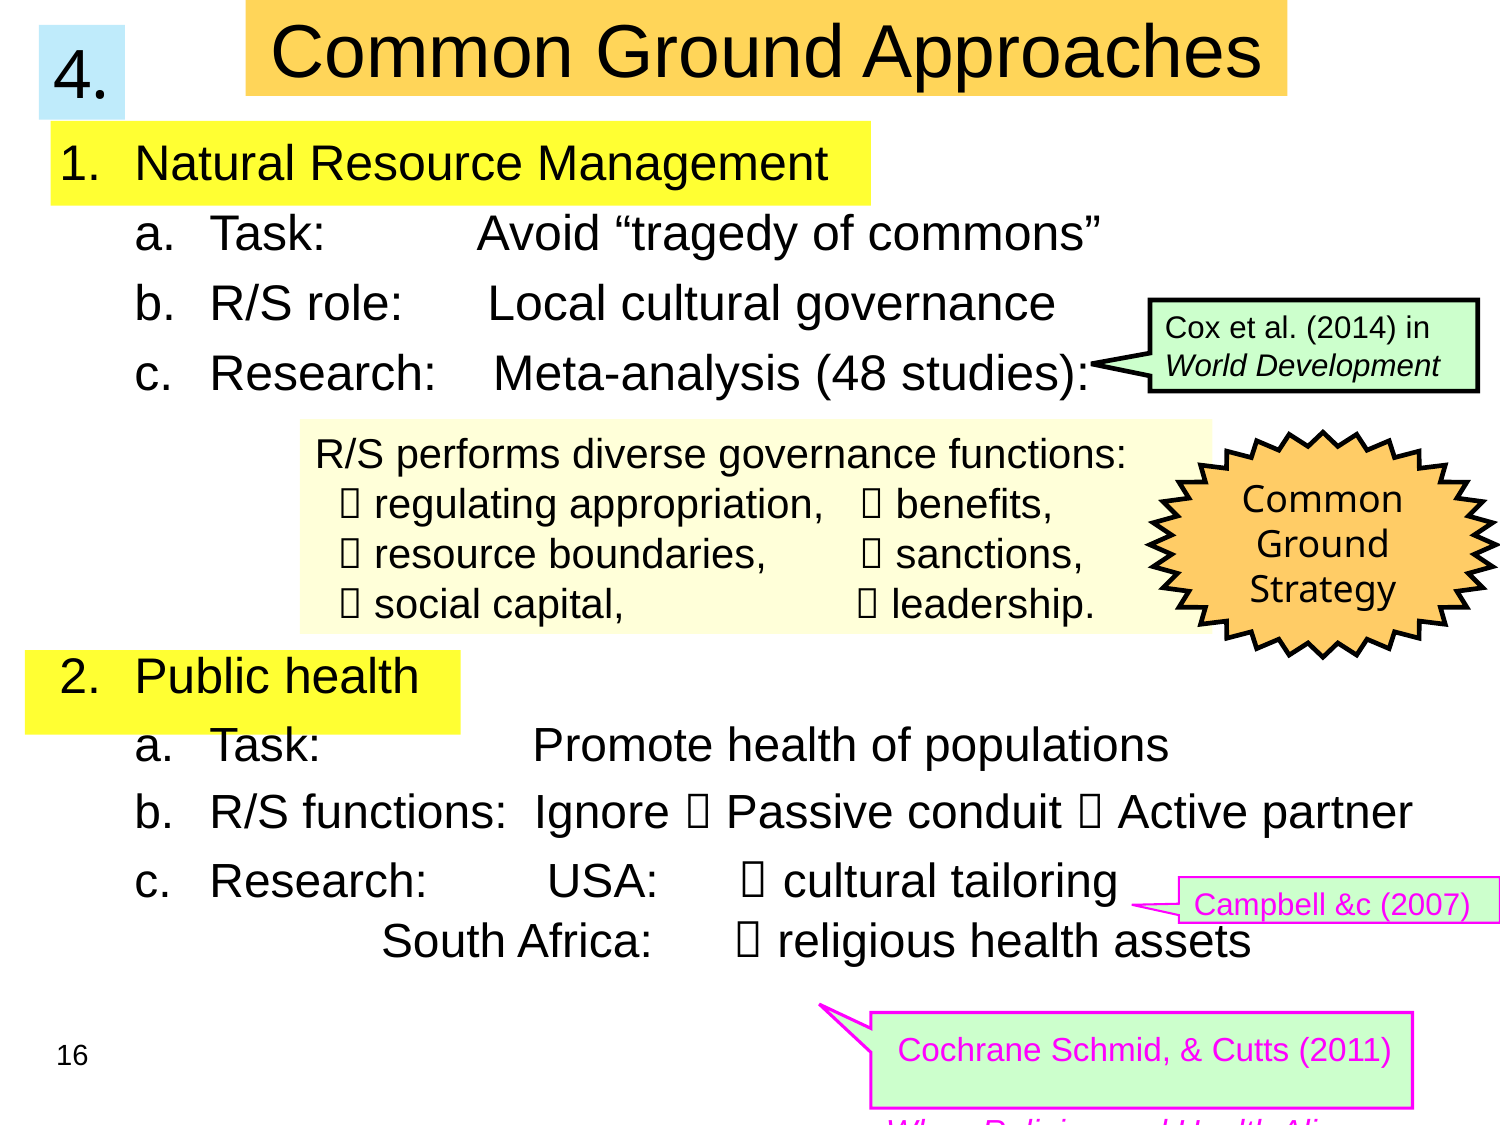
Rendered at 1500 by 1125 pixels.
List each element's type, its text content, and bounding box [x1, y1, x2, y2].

title Common Ground Approaches [245, 0, 1288, 96]
text_box Common Ground Strategy [1149, 432, 1496, 658]
text_box 4. [38, 24, 125, 120]
text_box Cochrane Schmid, & Cutts (2011) When Religion and Health Align [819, 1004, 1413, 1109]
slide_number 16 [37, 1028, 104, 1108]
text_box R/S performs diverse governance functions:  regulating appropriation,  benefits,  resource boundaries,  sanctions,  social capital,  leadership. [299, 419, 1213, 634]
text_box [24, 650, 44, 735]
text_box Campbell &c (2007) [1131, 877, 1500, 923]
list Natural Resource Management Task: Avoid “tragedy of commons” R/S role: Local cultural governance Research: Meta-analysis (48 studies): Public health Task: Promote health of populations R/S functions: Ignore  Passive conduit  Active partner Research: USA:  cultural tailoring South Africa:  religious health assets [44, 123, 1500, 1061]
text_box Cox et al. (2014) in World Development [1091, 299, 1478, 392]
